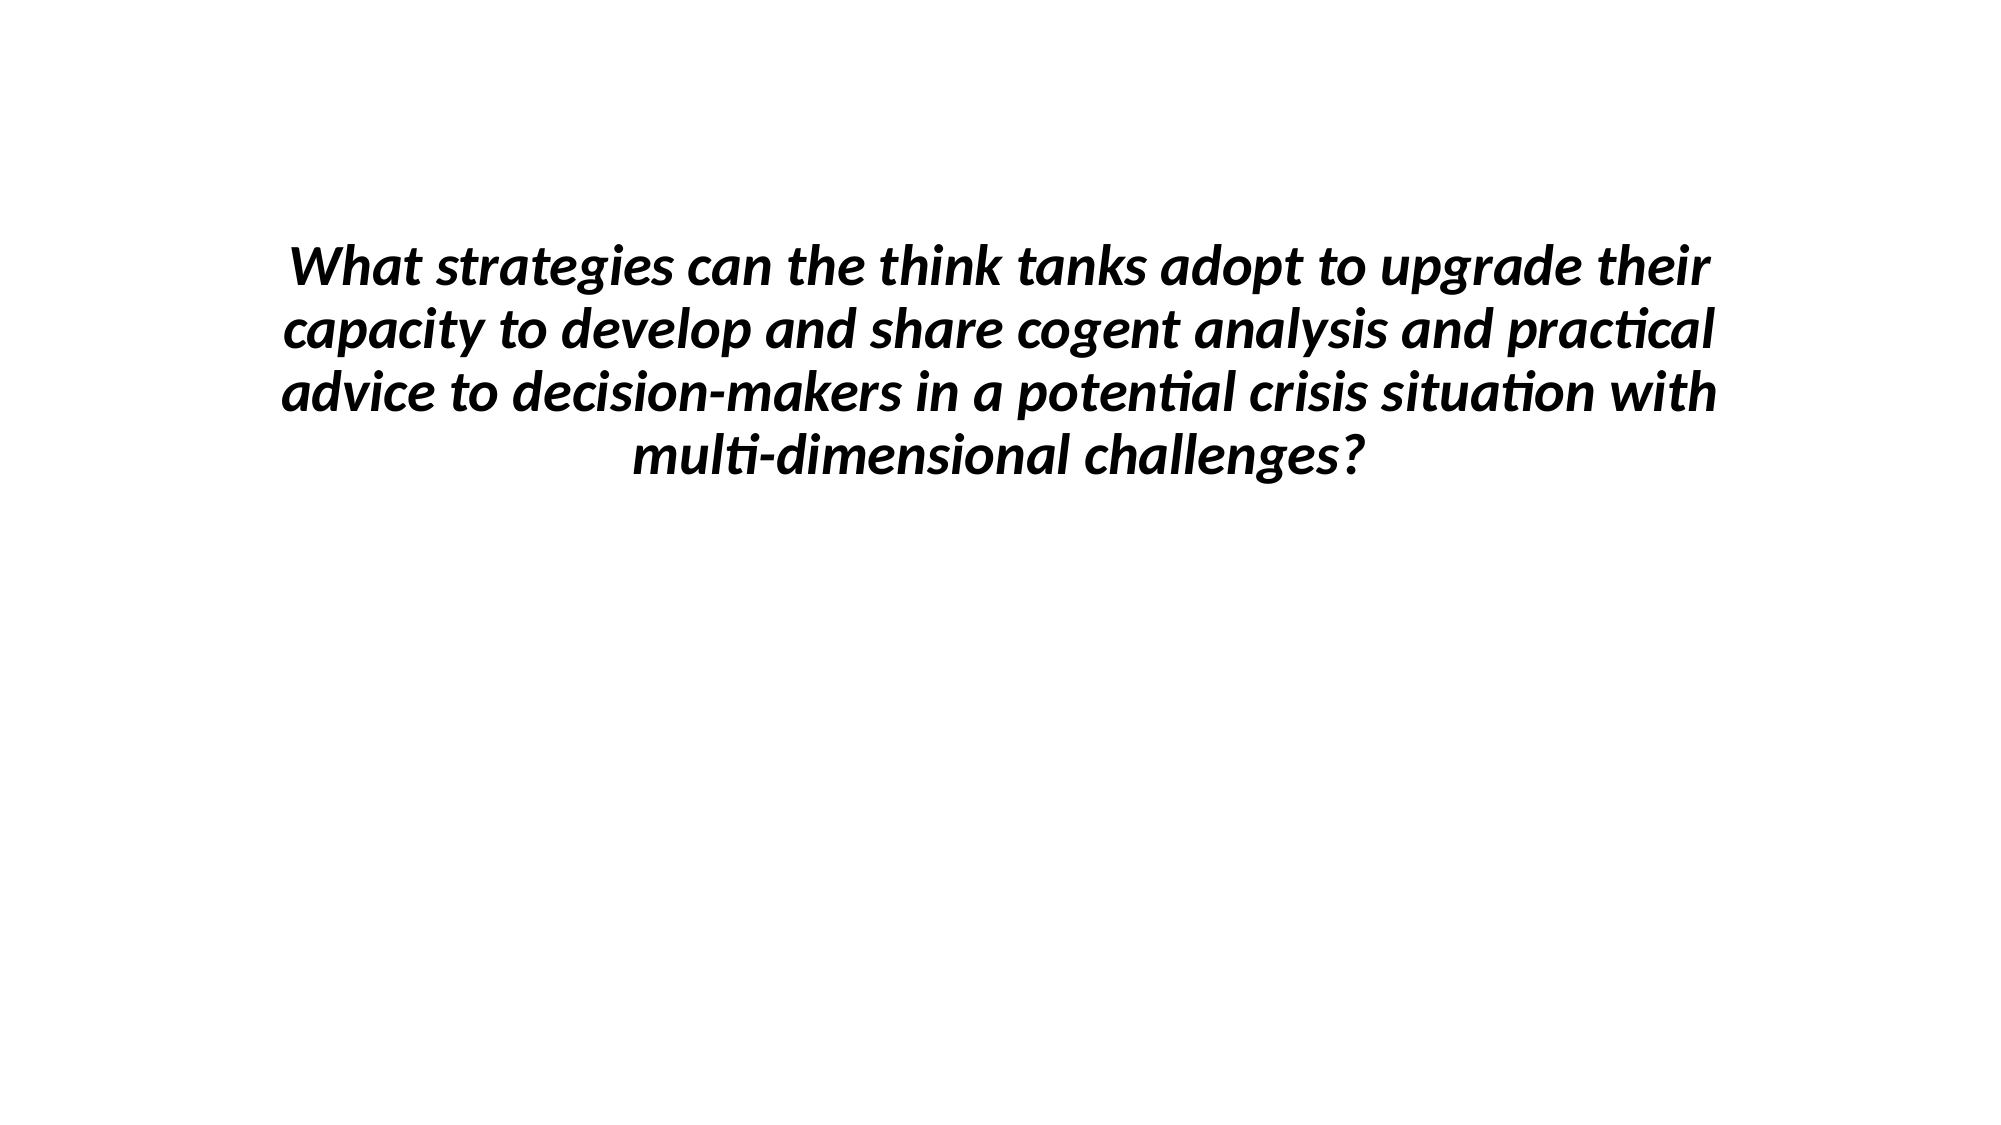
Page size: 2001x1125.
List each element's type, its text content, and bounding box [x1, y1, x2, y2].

title What strategies can the think tanks adopt to upgrade their capacity to develop and share cogent analysis and practical advice to decision-makers in a potential crisis situation with multi-dimensional challenges? [249, 184, 1750, 495]
